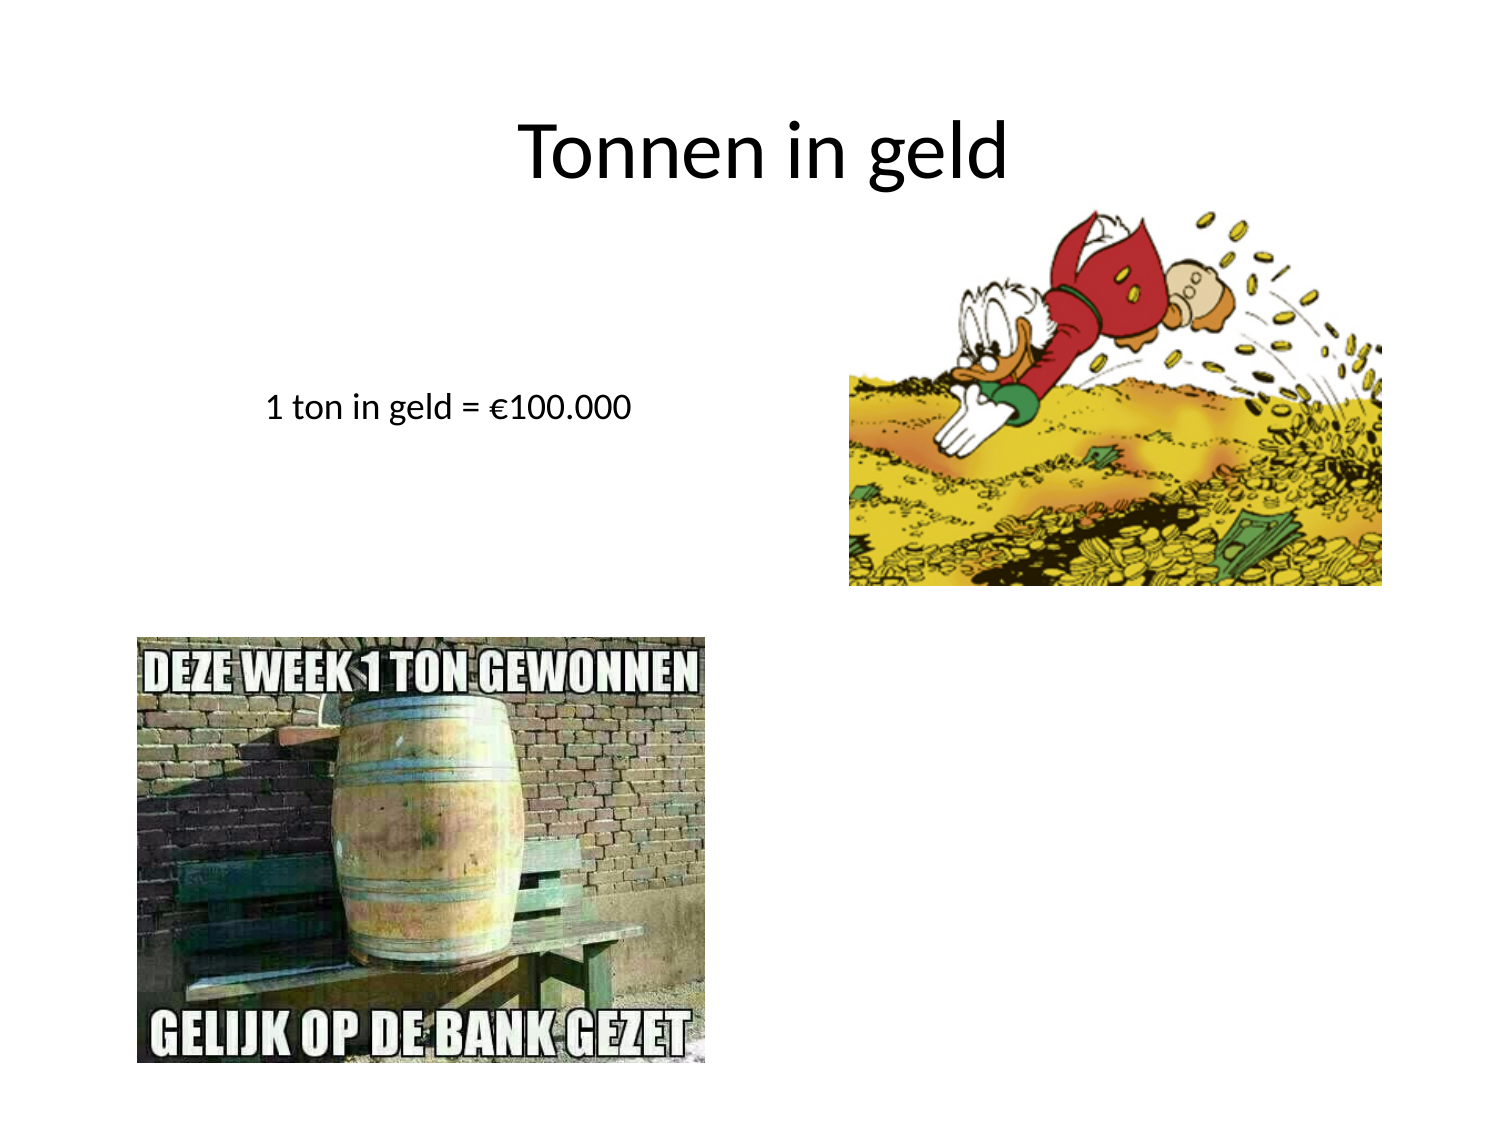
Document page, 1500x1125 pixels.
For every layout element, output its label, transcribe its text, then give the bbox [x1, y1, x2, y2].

text_box 1 ton in geld = €100.000 [249, 374, 688, 435]
text_box Tonnen in geld [502, 87, 1026, 203]
picture [137, 637, 705, 1063]
picture [849, 99, 1382, 587]
